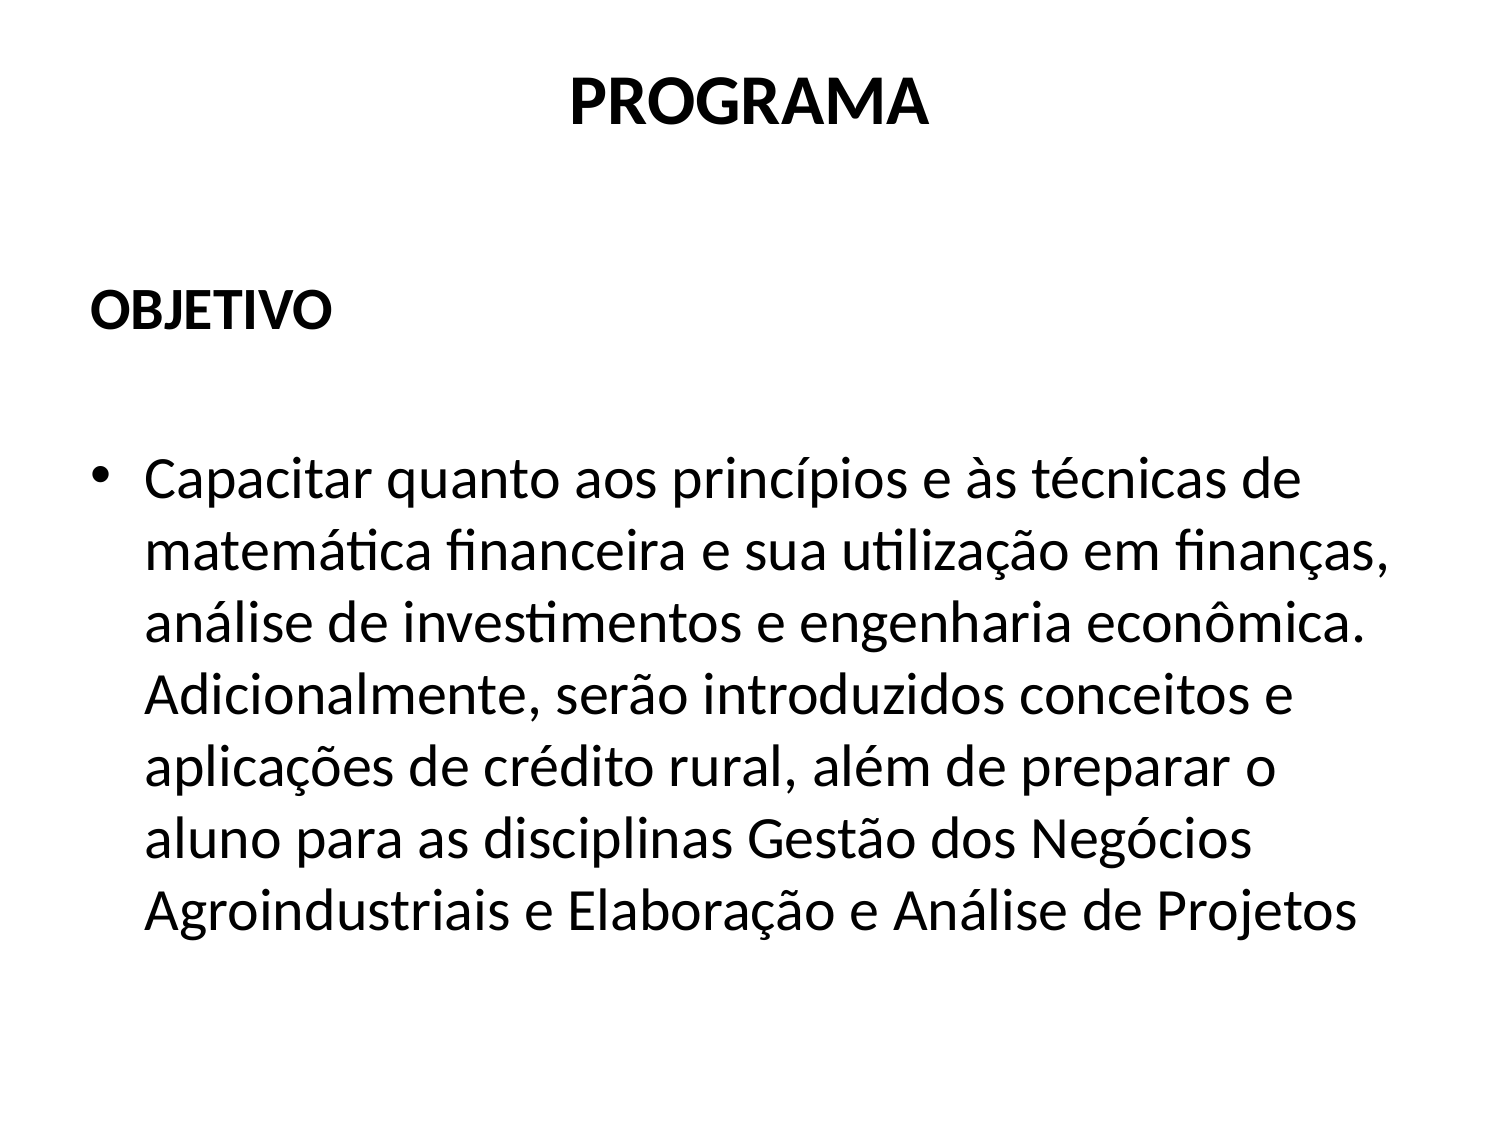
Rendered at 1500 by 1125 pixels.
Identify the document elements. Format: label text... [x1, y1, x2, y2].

list OBJETIVO Capacitar quanto aos princípios e às técnicas de matemática financeira e sua utilização em finanças, análise de investimentos e engenharia econômica. Adicionalmente, serão introduzidos conceitos e aplicações de crédito rural, além de preparar o aluno para as disciplinas Gestão dos Negócios Agroindustriais e Elaboração e Análise de Projetos [75, 262, 1425, 1005]
title PROGRAMA [75, 45, 1425, 233]
